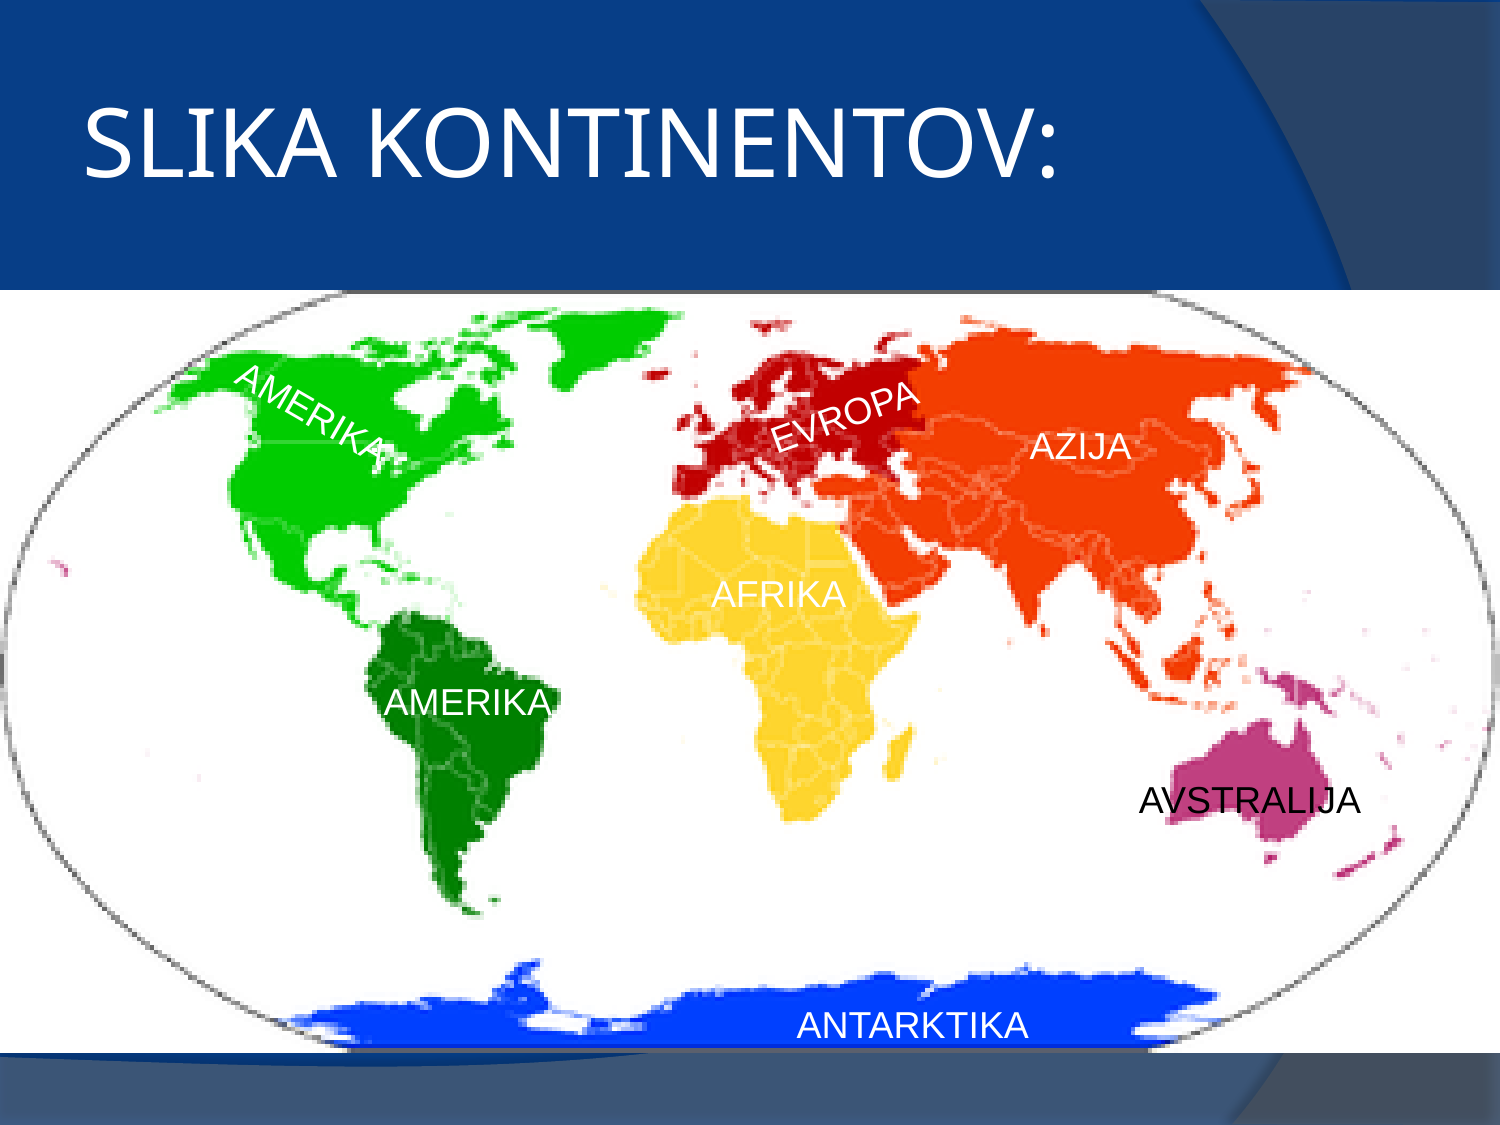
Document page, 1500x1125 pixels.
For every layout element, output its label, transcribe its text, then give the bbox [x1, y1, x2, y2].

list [0, 216, 1500, 1125]
title SLIKA KONTINENTOV: [75, 45, 1300, 206]
